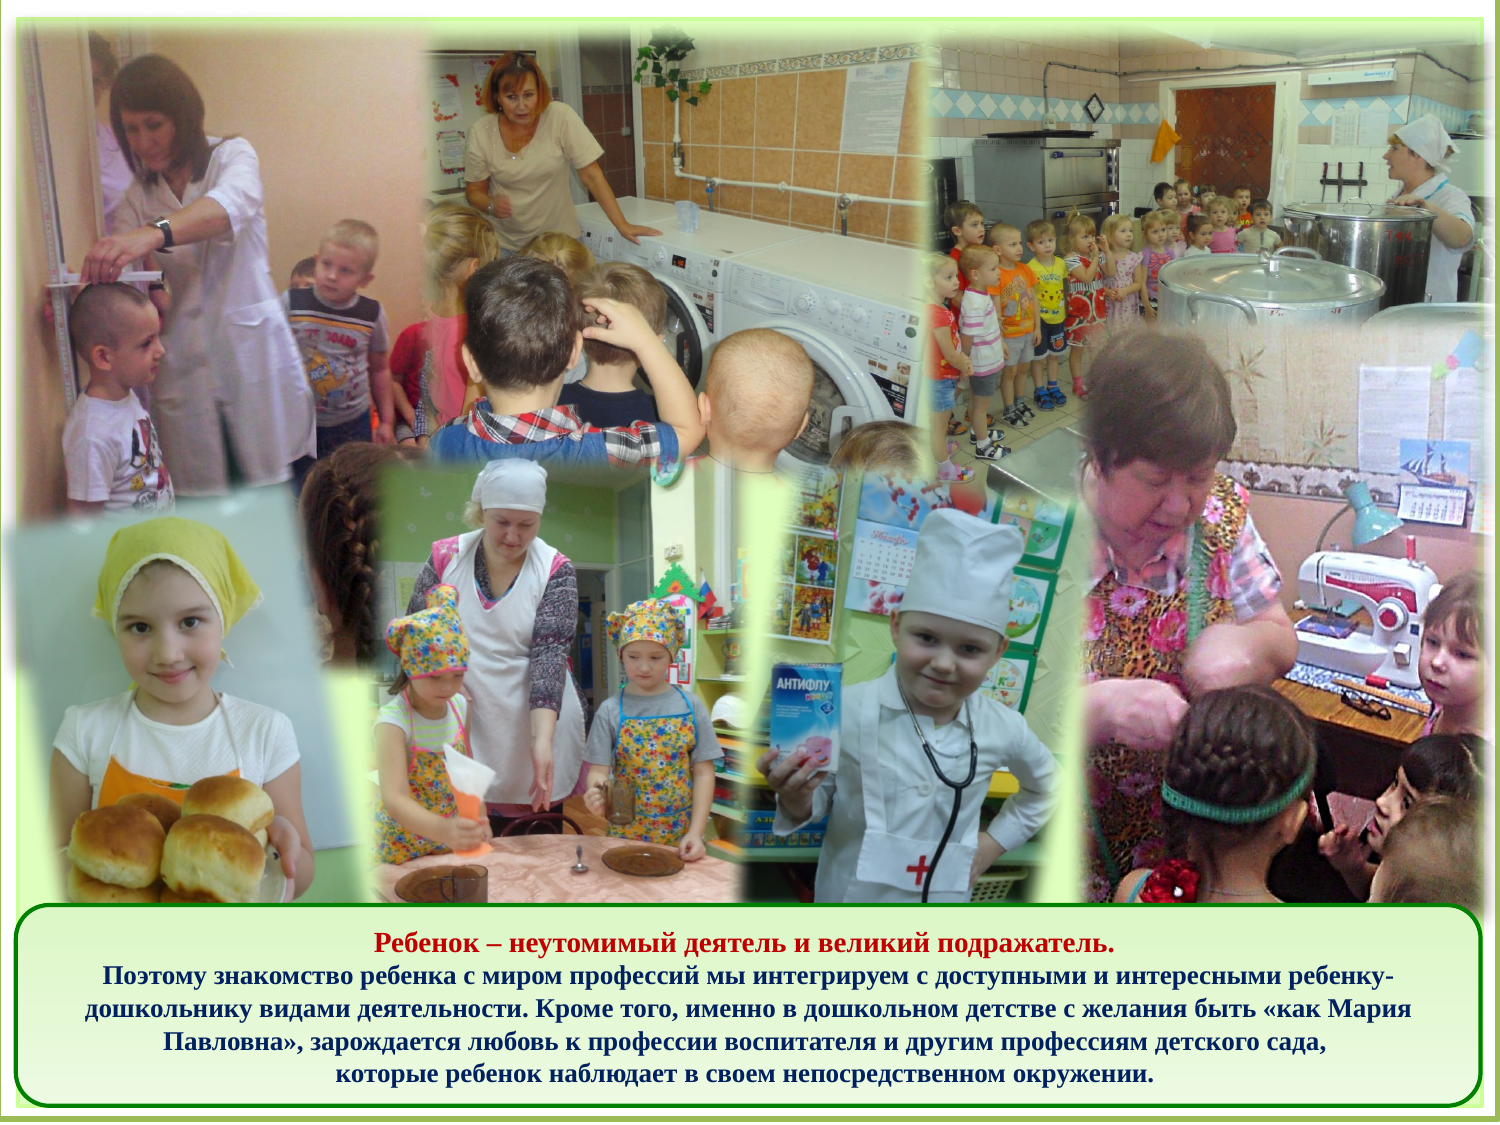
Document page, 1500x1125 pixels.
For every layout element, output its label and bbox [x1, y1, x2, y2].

text_box [0, 0, 1500, 1120]
